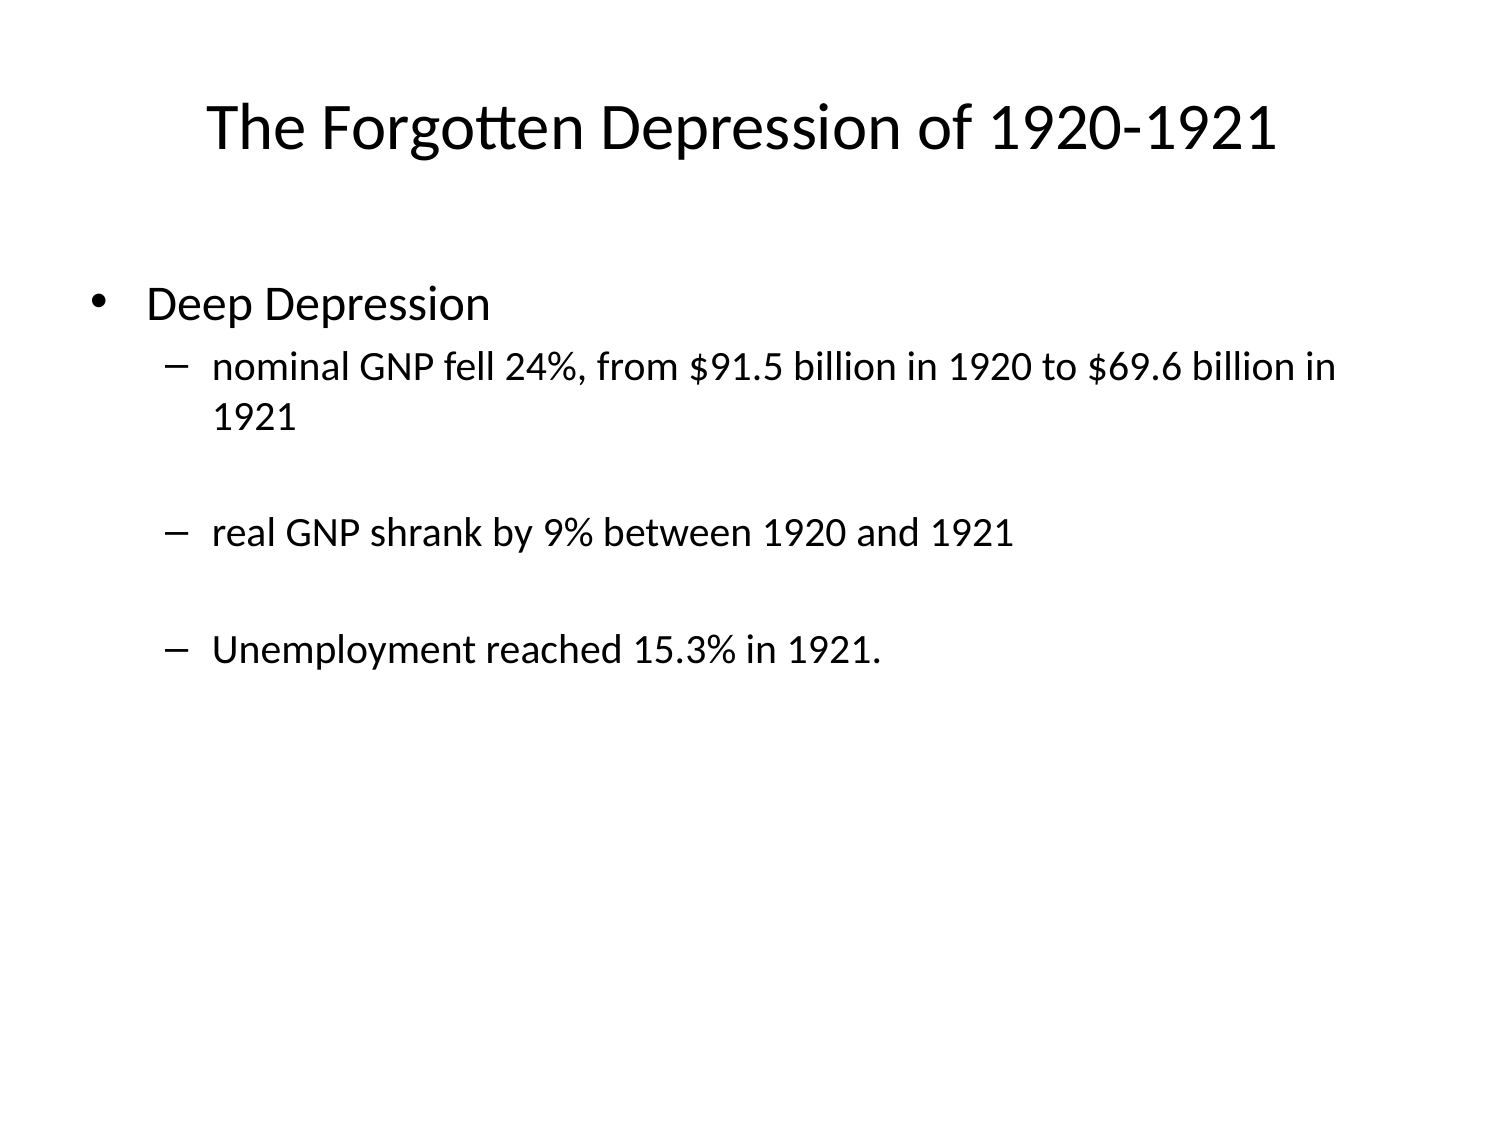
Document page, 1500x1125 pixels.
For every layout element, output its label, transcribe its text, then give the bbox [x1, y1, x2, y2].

list Deep Depression nominal GNP fell 24%, from $91.5 billion in 1920 to $69.6 billion in 1921 real GNP shrank by 9% between 1920 and 1921 Unemployment reached 15.3% in 1921. [75, 262, 1425, 1005]
title The Forgotten Depression of 1920-1921 [75, 45, 1425, 200]
